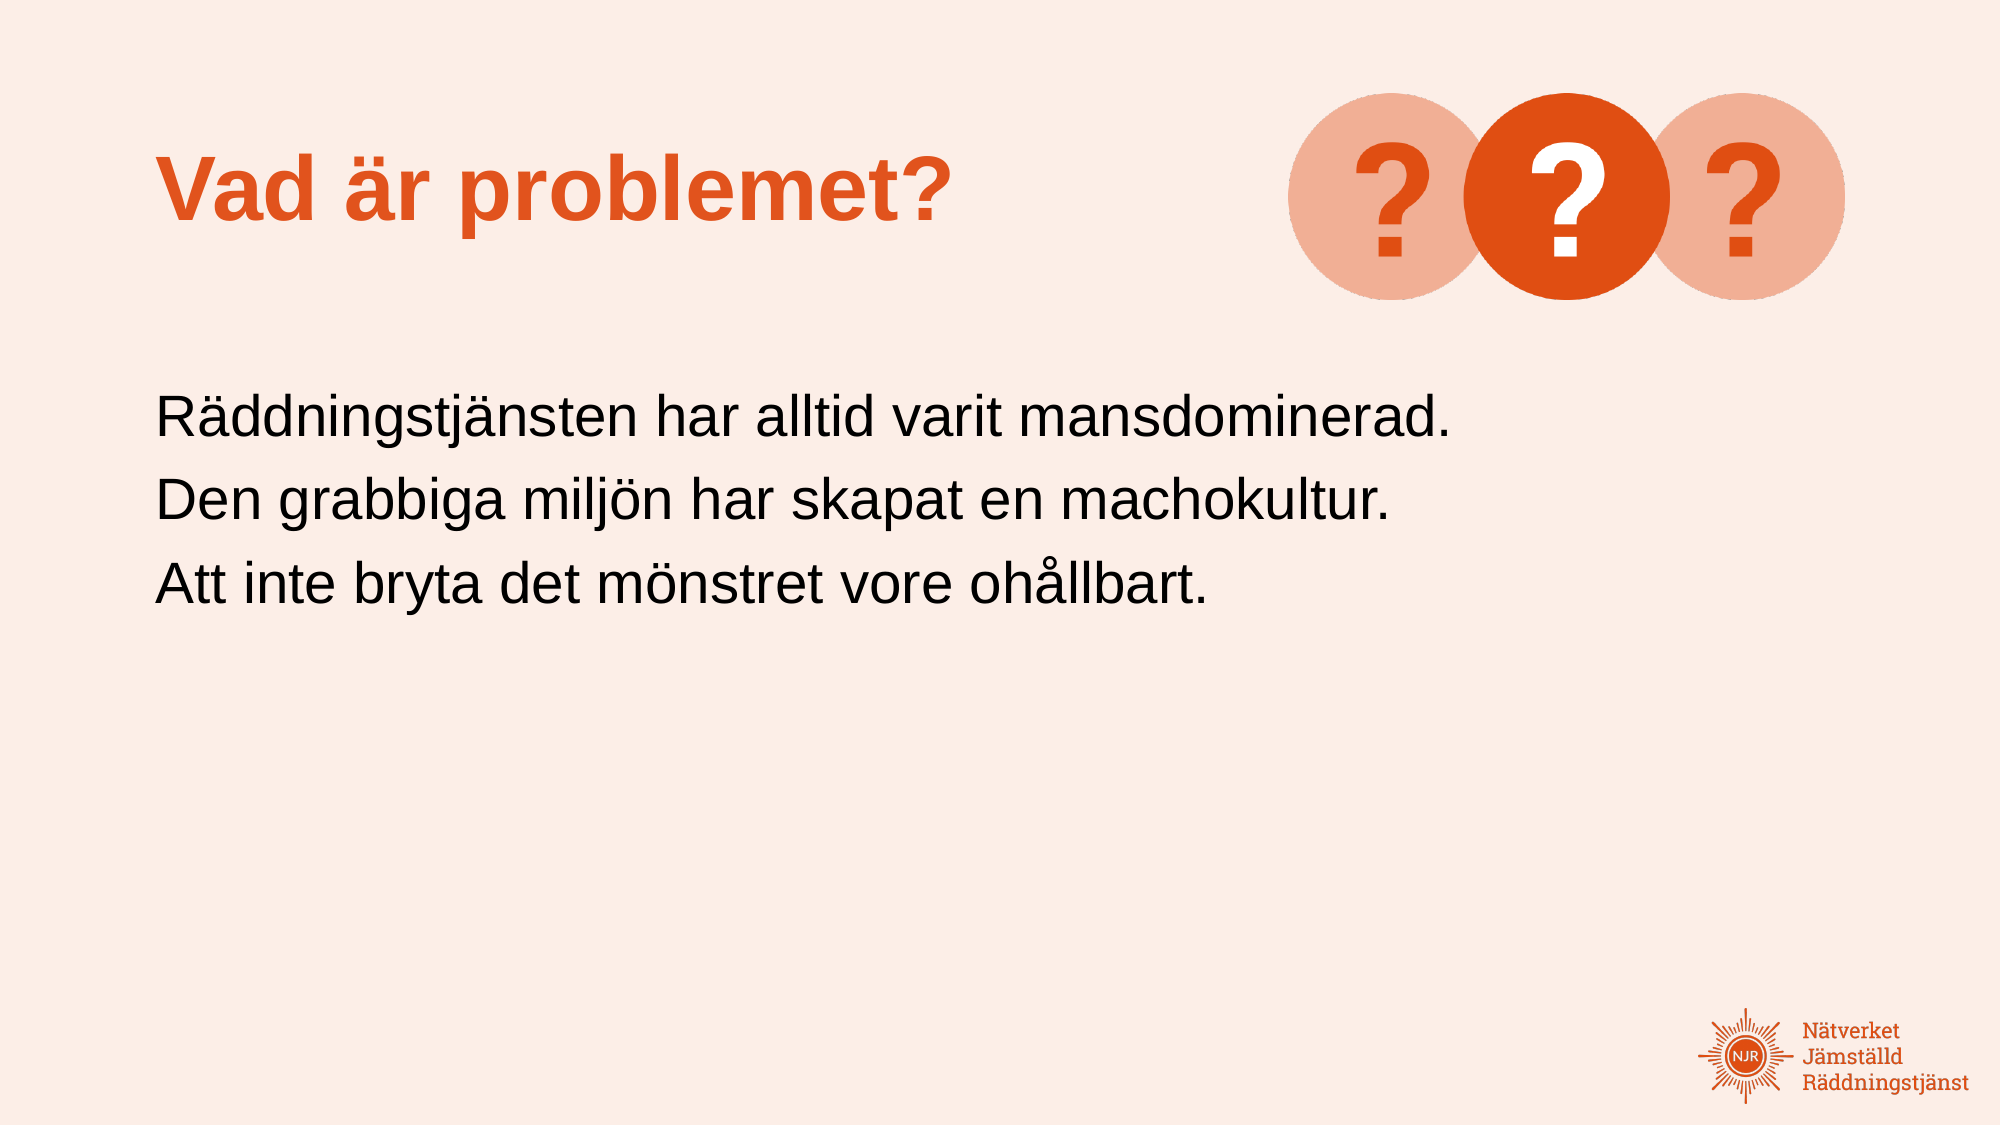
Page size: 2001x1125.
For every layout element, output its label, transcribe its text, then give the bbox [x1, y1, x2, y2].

list Räddningstjänsten har alltid varit mansdominerad. Den grabbiga miljön har skapat en machokultur. Att inte bryta det mönstret vore ohållbart. [140, 378, 1863, 987]
picture [1698, 1008, 1969, 1104]
picture [1288, 93, 1845, 300]
title Vad är problemet? [140, 82, 1197, 300]
